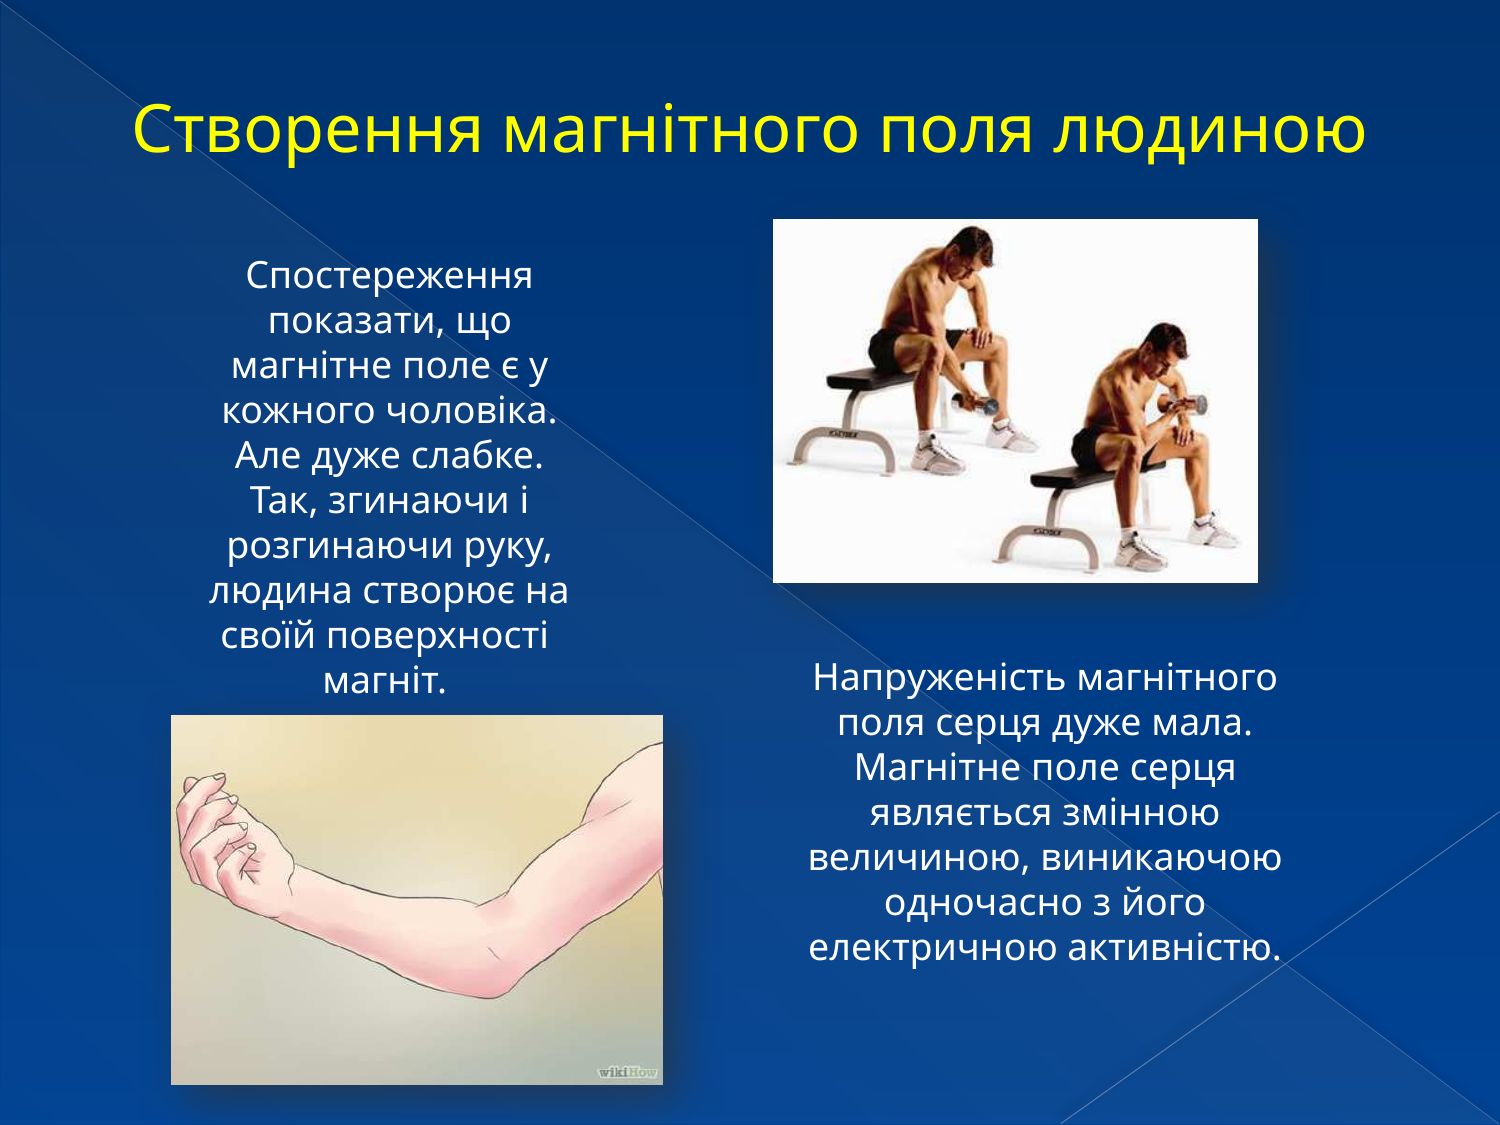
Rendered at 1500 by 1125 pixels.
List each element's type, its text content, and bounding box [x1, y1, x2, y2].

picture [773, 219, 1259, 583]
text_box Створення магнітного поля людиною [0, 78, 1500, 173]
text_box Спостереження показати, що магнітне поле є у кожного чоловіка. Але дуже слабке. Так, згинаючи і розгинаючи руку, людина створює на своїй поверхності магніт. [183, 243, 597, 702]
picture [170, 715, 663, 1086]
text_box Напруженість магнітного поля серця дуже мала. Магнітне поле серця являється змінною величиною, виникаючою одночасно з його електричною активністю. [773, 645, 1317, 975]
